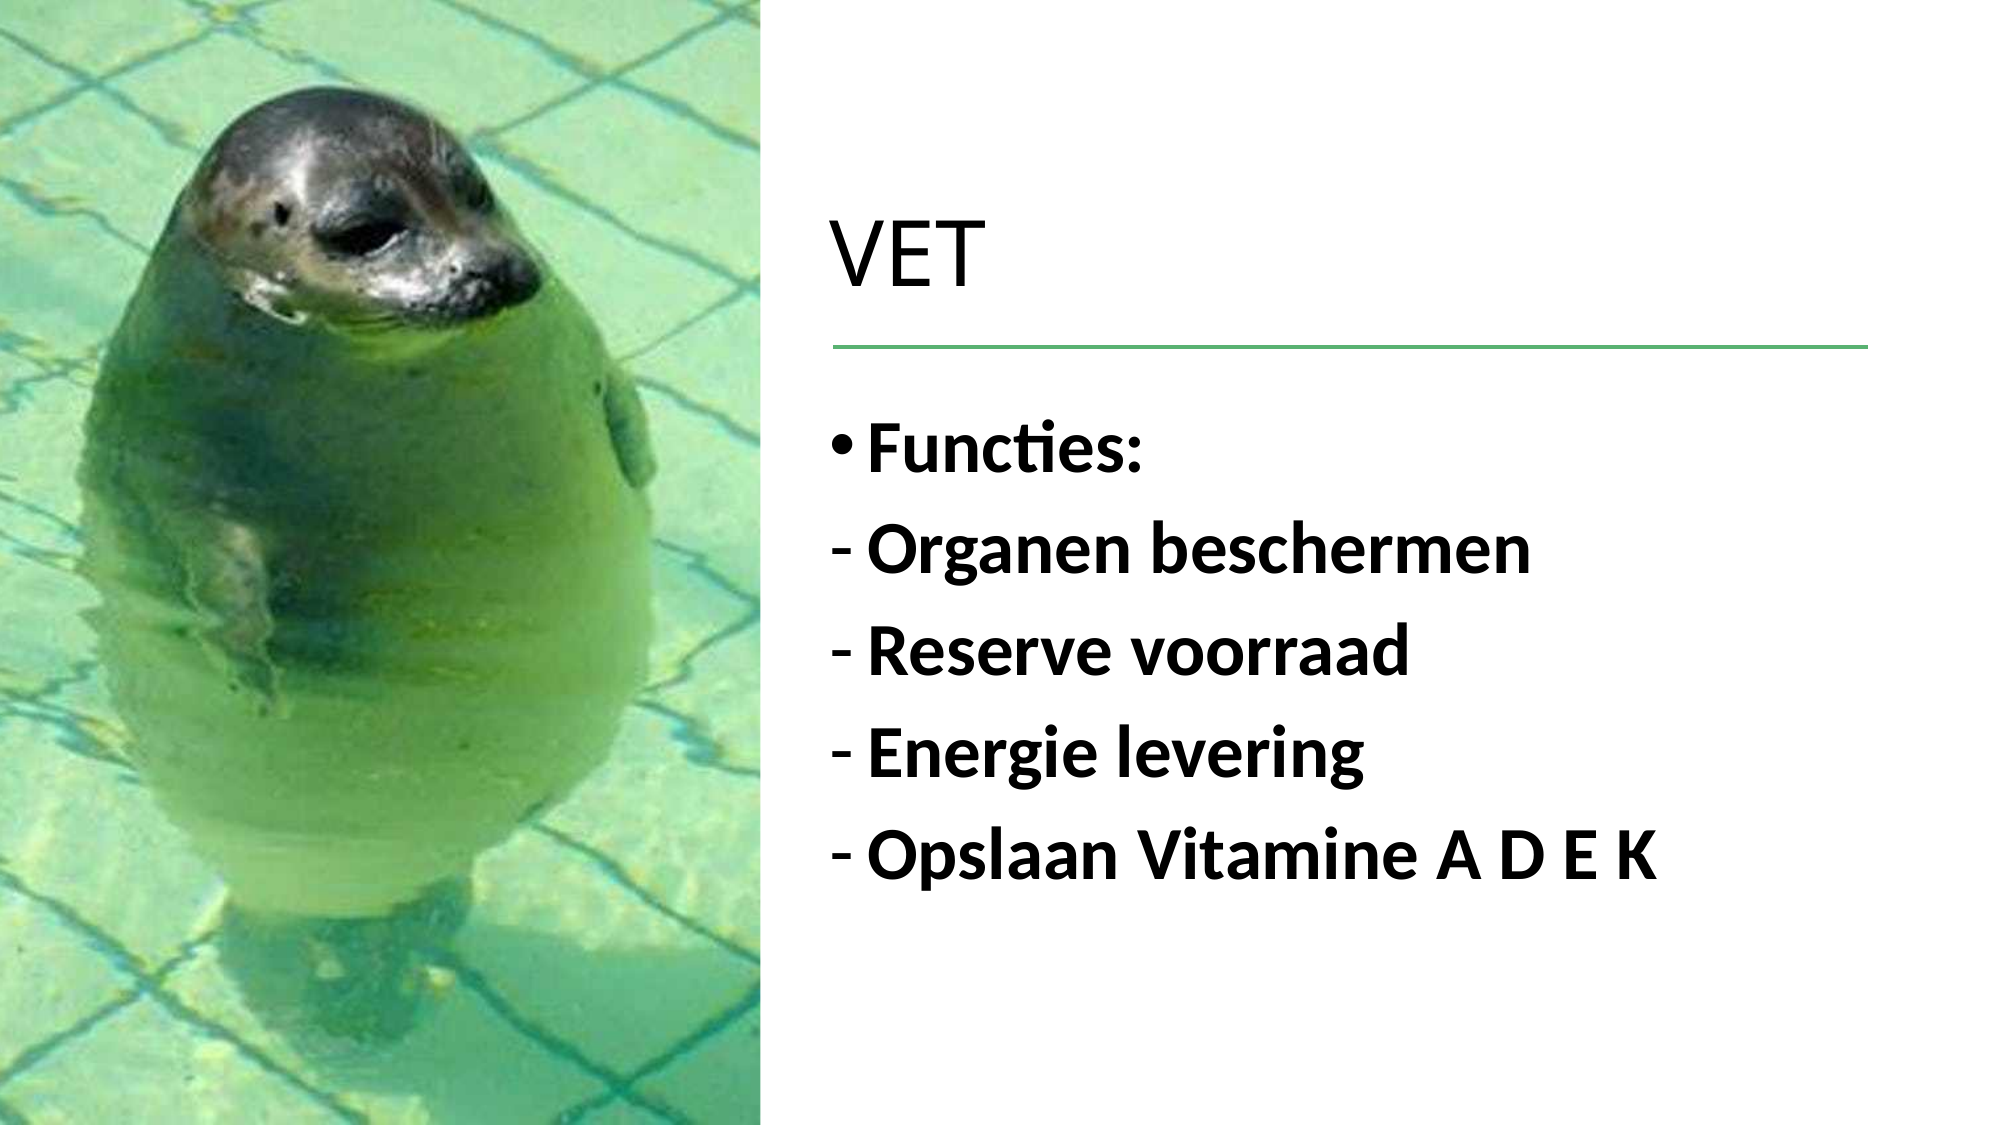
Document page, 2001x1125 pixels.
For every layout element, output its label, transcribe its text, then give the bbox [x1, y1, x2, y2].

list Functies: Organen beschermen Reserve voorraad Energie levering Opslaan Vitamine A D E K [814, 399, 1895, 1021]
title VET [814, 103, 1895, 315]
picture [0, 0, 761, 1125]
